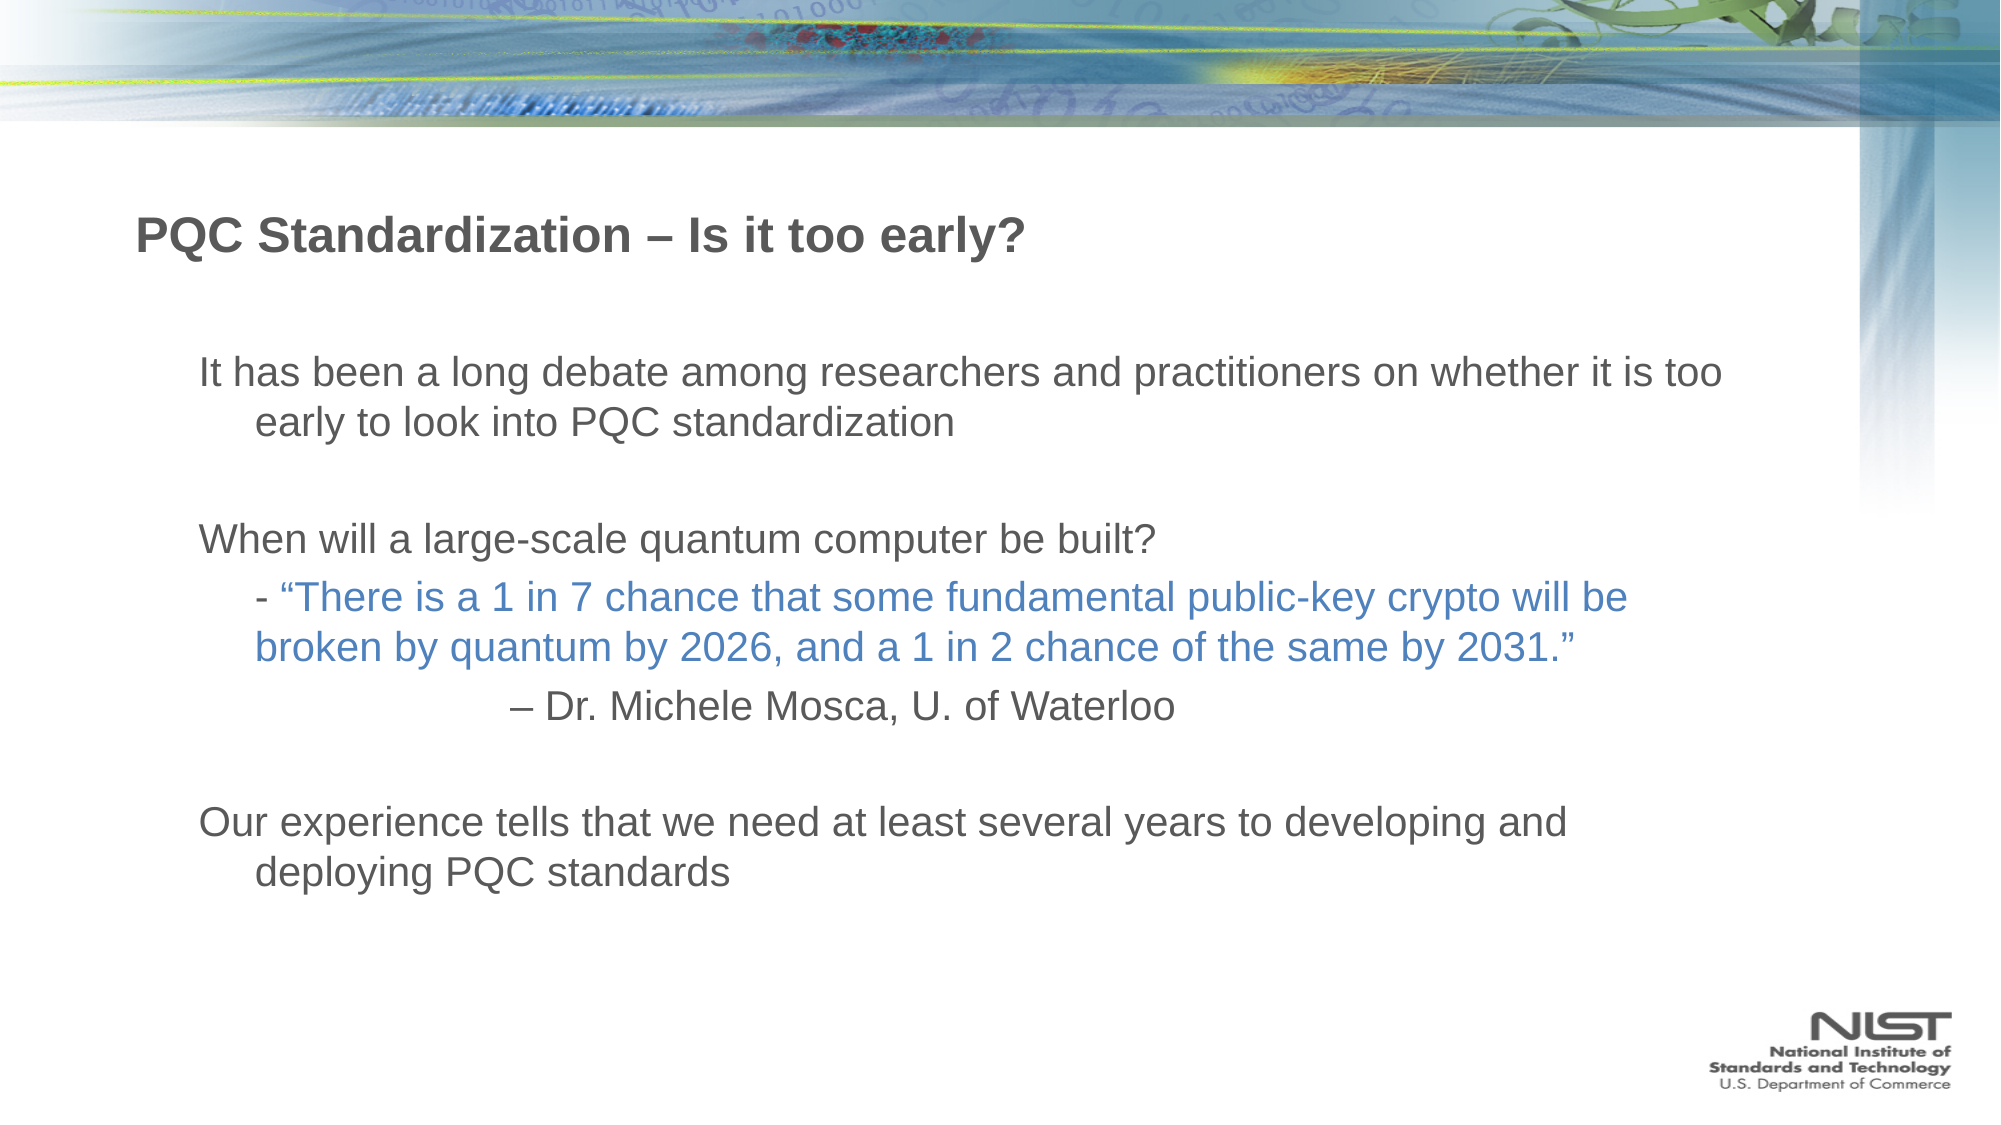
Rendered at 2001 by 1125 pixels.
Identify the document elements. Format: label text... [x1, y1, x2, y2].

title PQC Standardization – Is it too early? [120, 122, 1720, 271]
list It has been a long debate among researchers and practitioners on whether it is too early to look into PQC standardization When will a large-scale quantum computer be built? - “There is a 1 in 7 chance that some fundamental public-key crypto will be broken by quantum by 2026, and a 1 in 2 chance of the same by 2031.” – Dr. Michele Mosca, U. of Waterloo Our experience tells that we need at least several years to developing and deploying PQC standards [183, 336, 1772, 967]
picture [0, 0, 2000, 1125]
